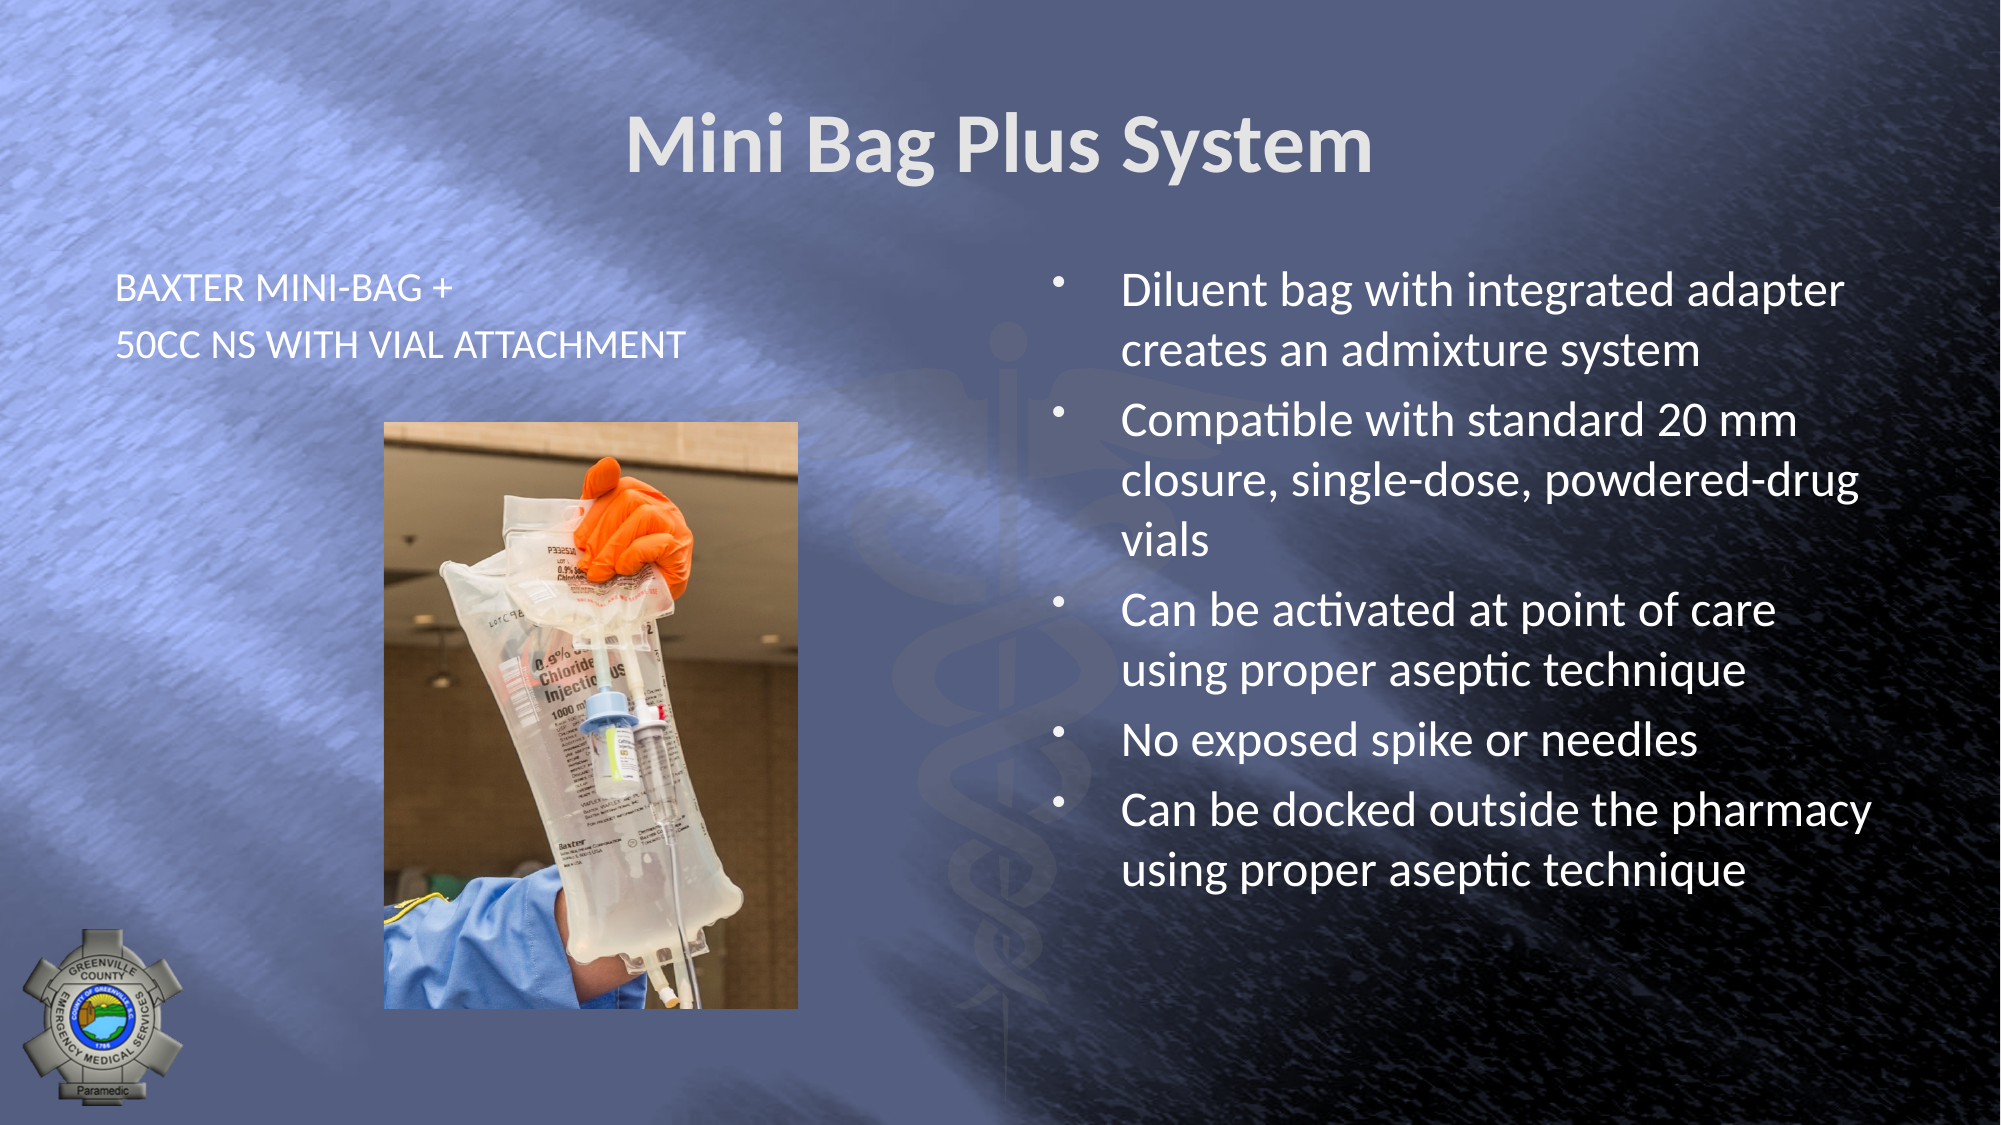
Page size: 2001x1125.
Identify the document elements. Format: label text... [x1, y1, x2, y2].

title Mini Bag Plus System [99, 44, 1900, 233]
picture [383, 422, 798, 1009]
list Baxter Mini-bag + 50cc NS with vial attachment [99, 251, 984, 375]
list Diluent bag with integrated adapter creates an admixture system Compatible with standard 20 mm closure, single-dose, powdered-drug vials Can be activated at point of care using proper aseptic technique No exposed spike or needles Can be docked outside the pharmacy using proper aseptic technique [1015, 248, 1900, 1005]
picture [21, 929, 184, 1106]
